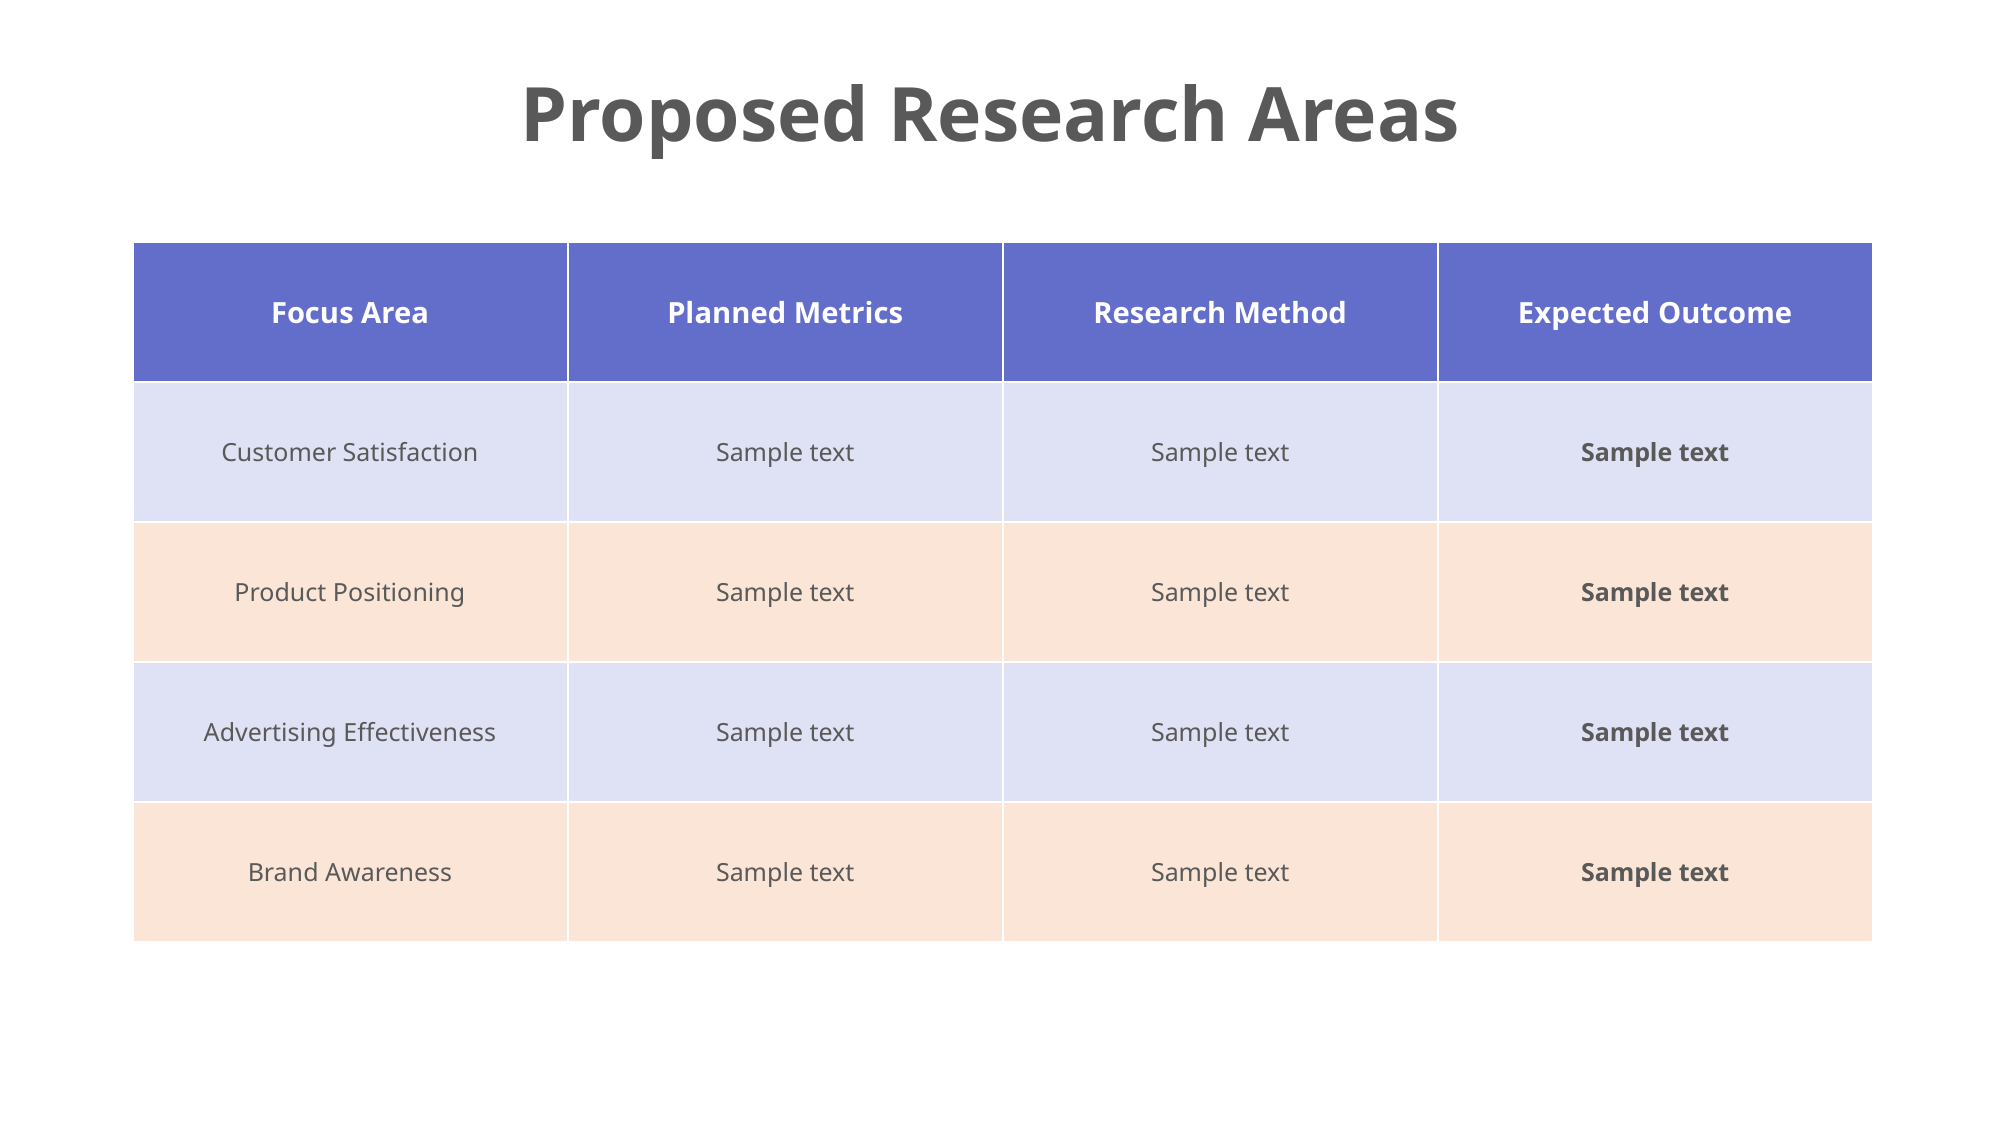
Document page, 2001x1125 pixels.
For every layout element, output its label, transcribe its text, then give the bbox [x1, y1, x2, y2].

table_cell Sample text [1439, 663, 1872, 801]
text_box Proposed Research Areas [210, 59, 1789, 165]
table_cell Sample text [1439, 803, 1872, 941]
table_cell Sample text [569, 383, 1002, 521]
table_cell Advertising Effectiveness [134, 663, 567, 801]
table_cell Sample text [1004, 523, 1437, 661]
table_cell Sample text [569, 803, 1002, 941]
table_cell Sample text [1004, 803, 1437, 941]
table_cell Sample text [569, 523, 1002, 661]
table_header Research Method [1004, 243, 1437, 381]
table_header Planned Metrics [569, 243, 1002, 381]
table_cell Sample text [1439, 383, 1872, 521]
table_cell Sample text [1439, 523, 1872, 661]
table_header Focus Area [134, 243, 567, 381]
table_cell Sample text [1004, 663, 1437, 801]
table_cell Brand Awareness [134, 803, 567, 941]
table_cell Customer Satisfaction [134, 383, 567, 521]
table_header Expected Outcome [1439, 243, 1872, 381]
table_cell Sample text [569, 663, 1002, 801]
table_cell Product Positioning [134, 523, 567, 661]
table_cell Sample text [1004, 383, 1437, 521]
